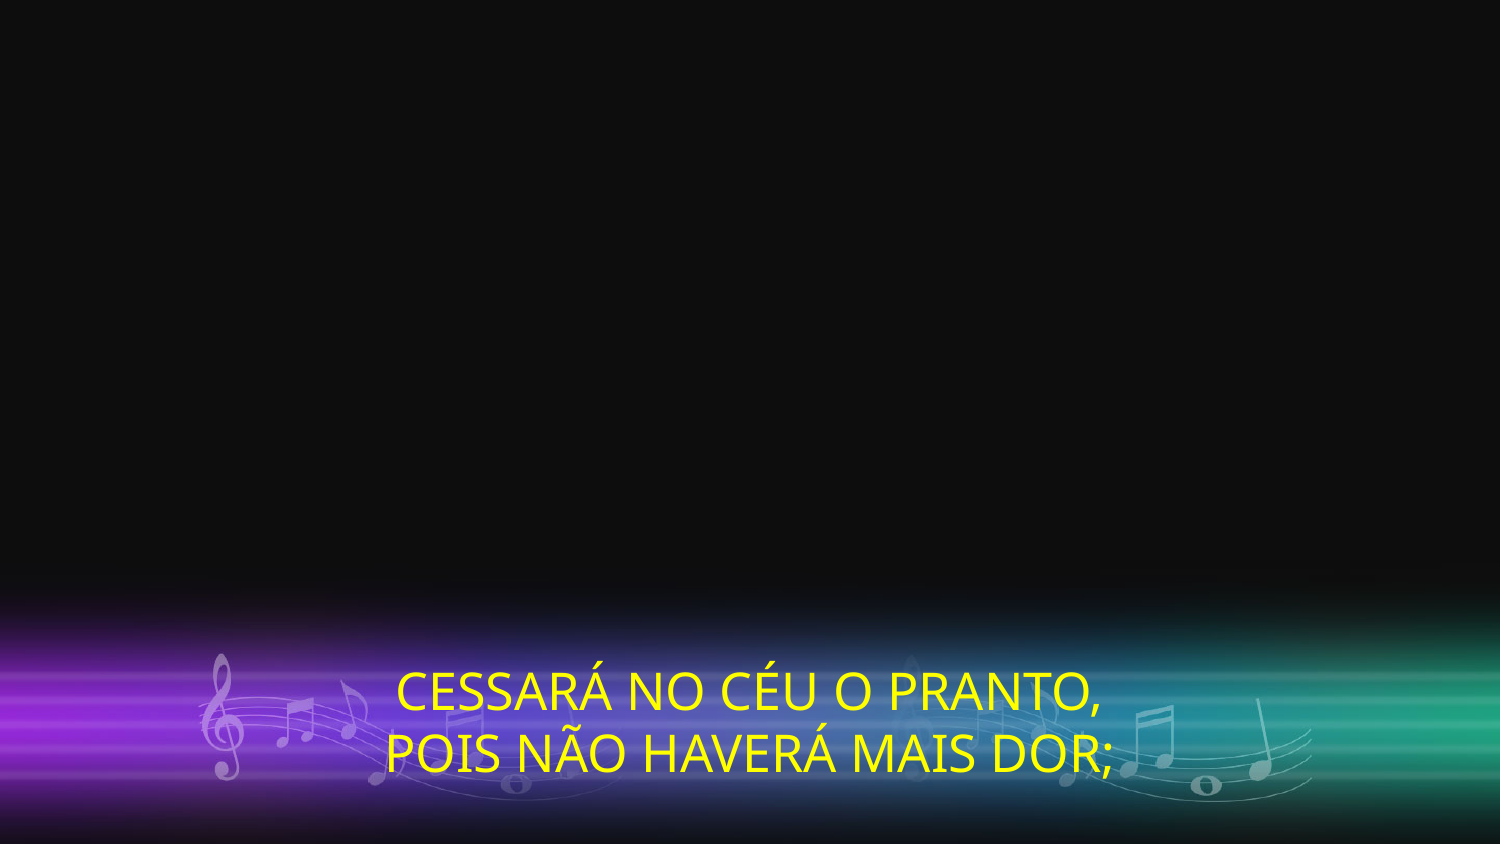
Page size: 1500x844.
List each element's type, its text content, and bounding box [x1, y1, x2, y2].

text_box CESSARÁ NO CÉU O PRANTO, POIS NÃO HAVERÁ MAIS DOR; [265, 651, 1235, 791]
picture [0, 0, 1500, 844]
